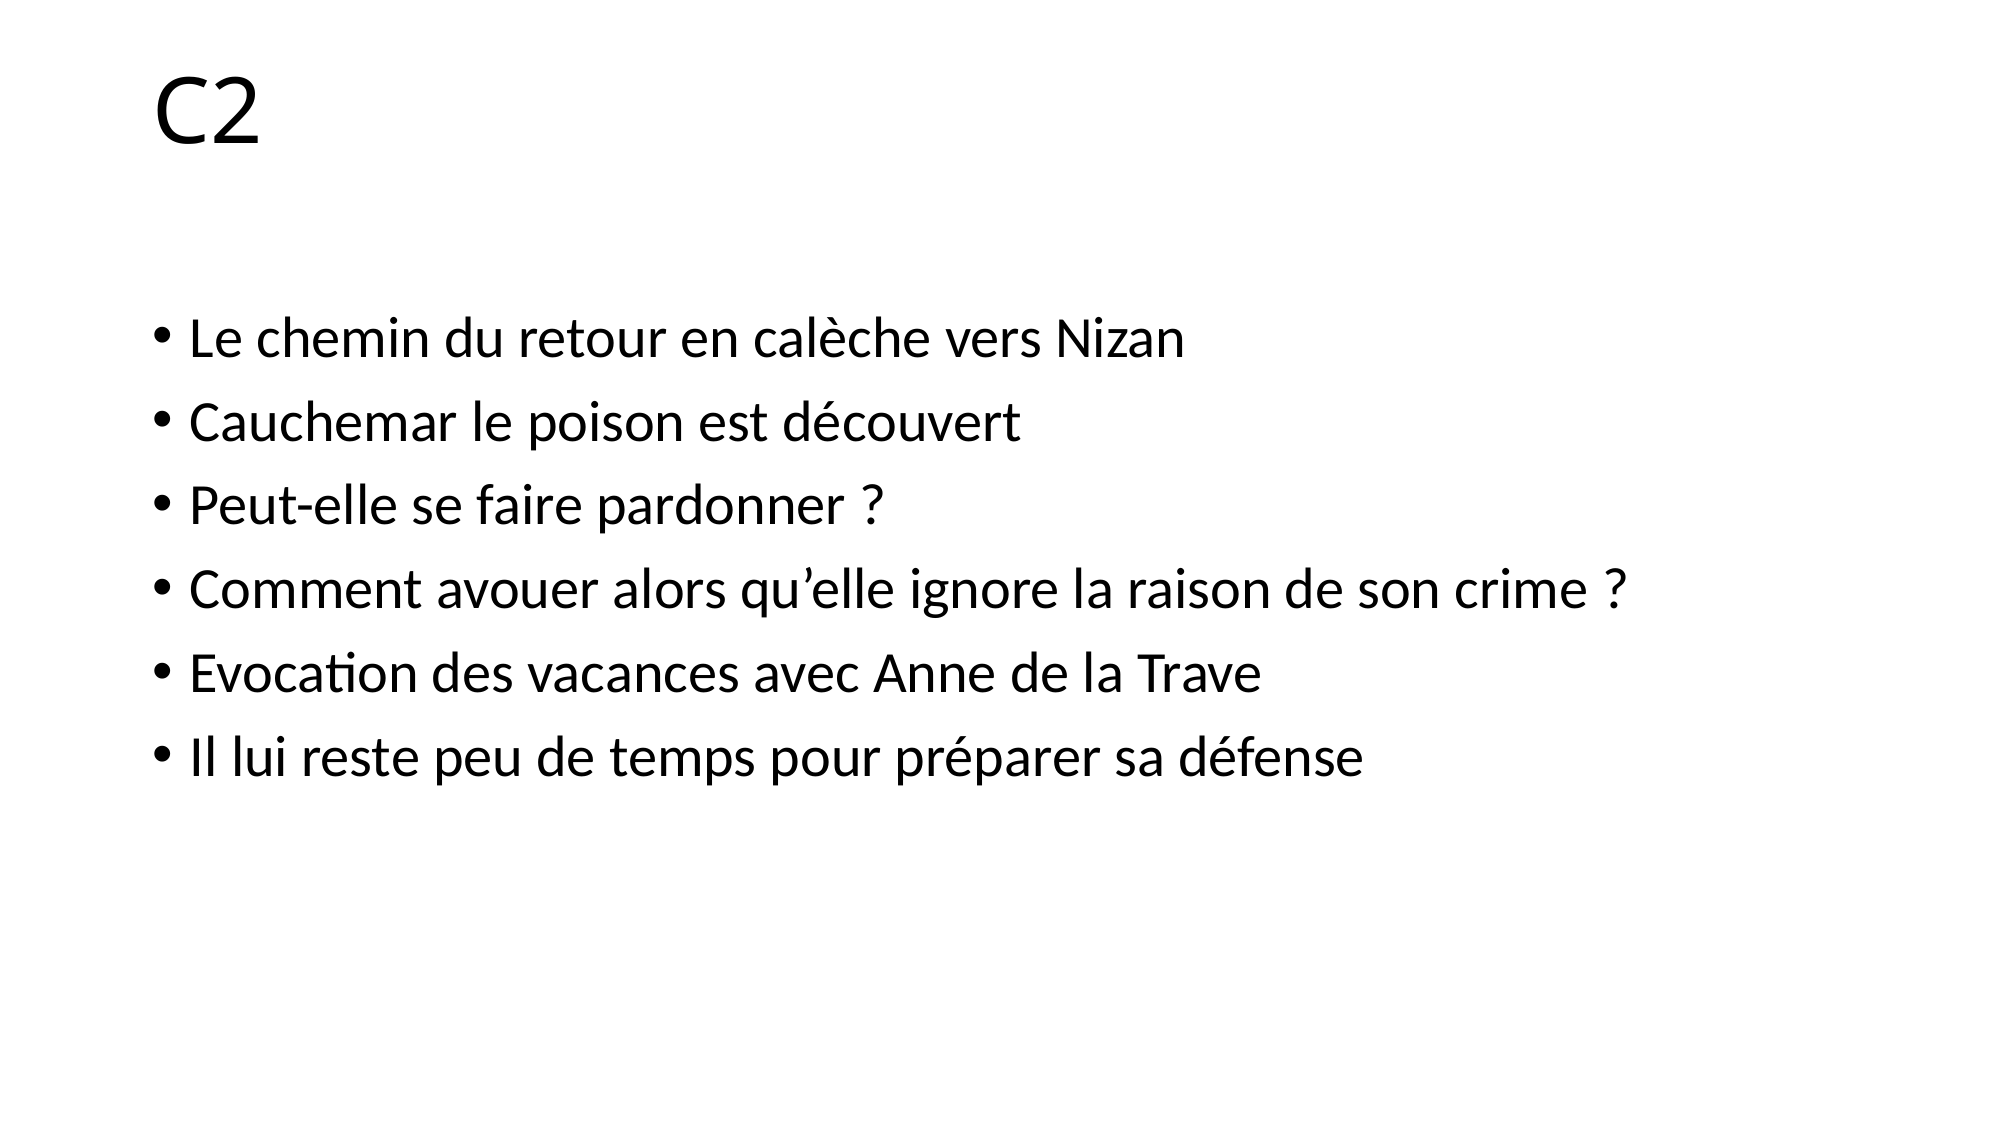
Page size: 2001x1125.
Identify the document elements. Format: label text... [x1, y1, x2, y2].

title C2 [137, 59, 1863, 278]
list Le chemin du retour en calèche vers Nizan Cauchemar le poison est découvert Peut-elle se faire pardonner ? Comment avouer alors qu’elle ignore la raison de son crime ? Evocation des vacances avec Anne de la Trave Il lui reste peu de temps pour préparer sa défense [137, 299, 1863, 1014]
